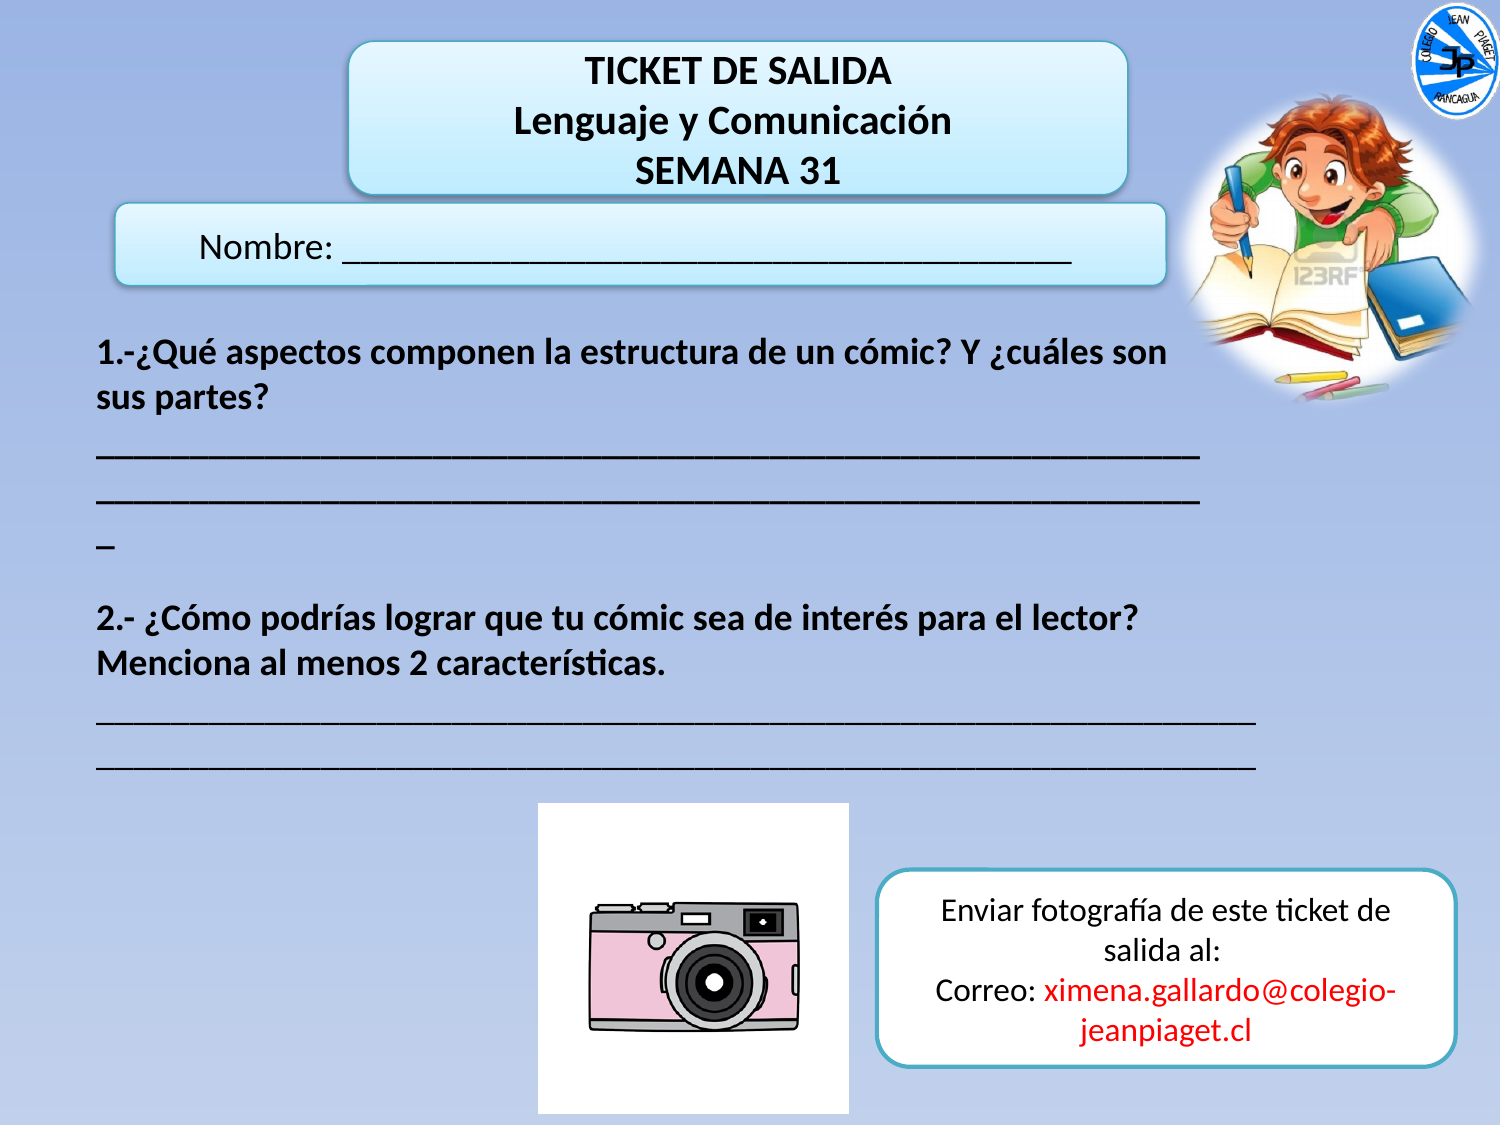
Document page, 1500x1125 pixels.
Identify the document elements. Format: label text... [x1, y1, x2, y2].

picture [1163, 0, 1500, 415]
text_box Enviar fotografía de este ticket de salida al: Correo: ximena.gallardo@colegio-jeanpiaget.cl [874, 867, 1458, 1069]
text_box 1.-¿Qué aspectos componen la estructura de un cómic? Y ¿cuáles son sus partes? _______________________________________________________________________________________________________________________ [81, 319, 1223, 495]
text_box Nombre: _______________________________________ [114, 202, 1158, 287]
text_box TICKET DE SALIDA Lenguaje y Comunicación SEMANA 31 [347, 40, 1129, 196]
text_box 2.- ¿Cómo podrías lograr que tu cómic sea de interés para el lector? Menciona al menos 2 características. ____________________________________________________________________________________________________________________________ [81, 495, 1282, 781]
picture [538, 803, 849, 1114]
